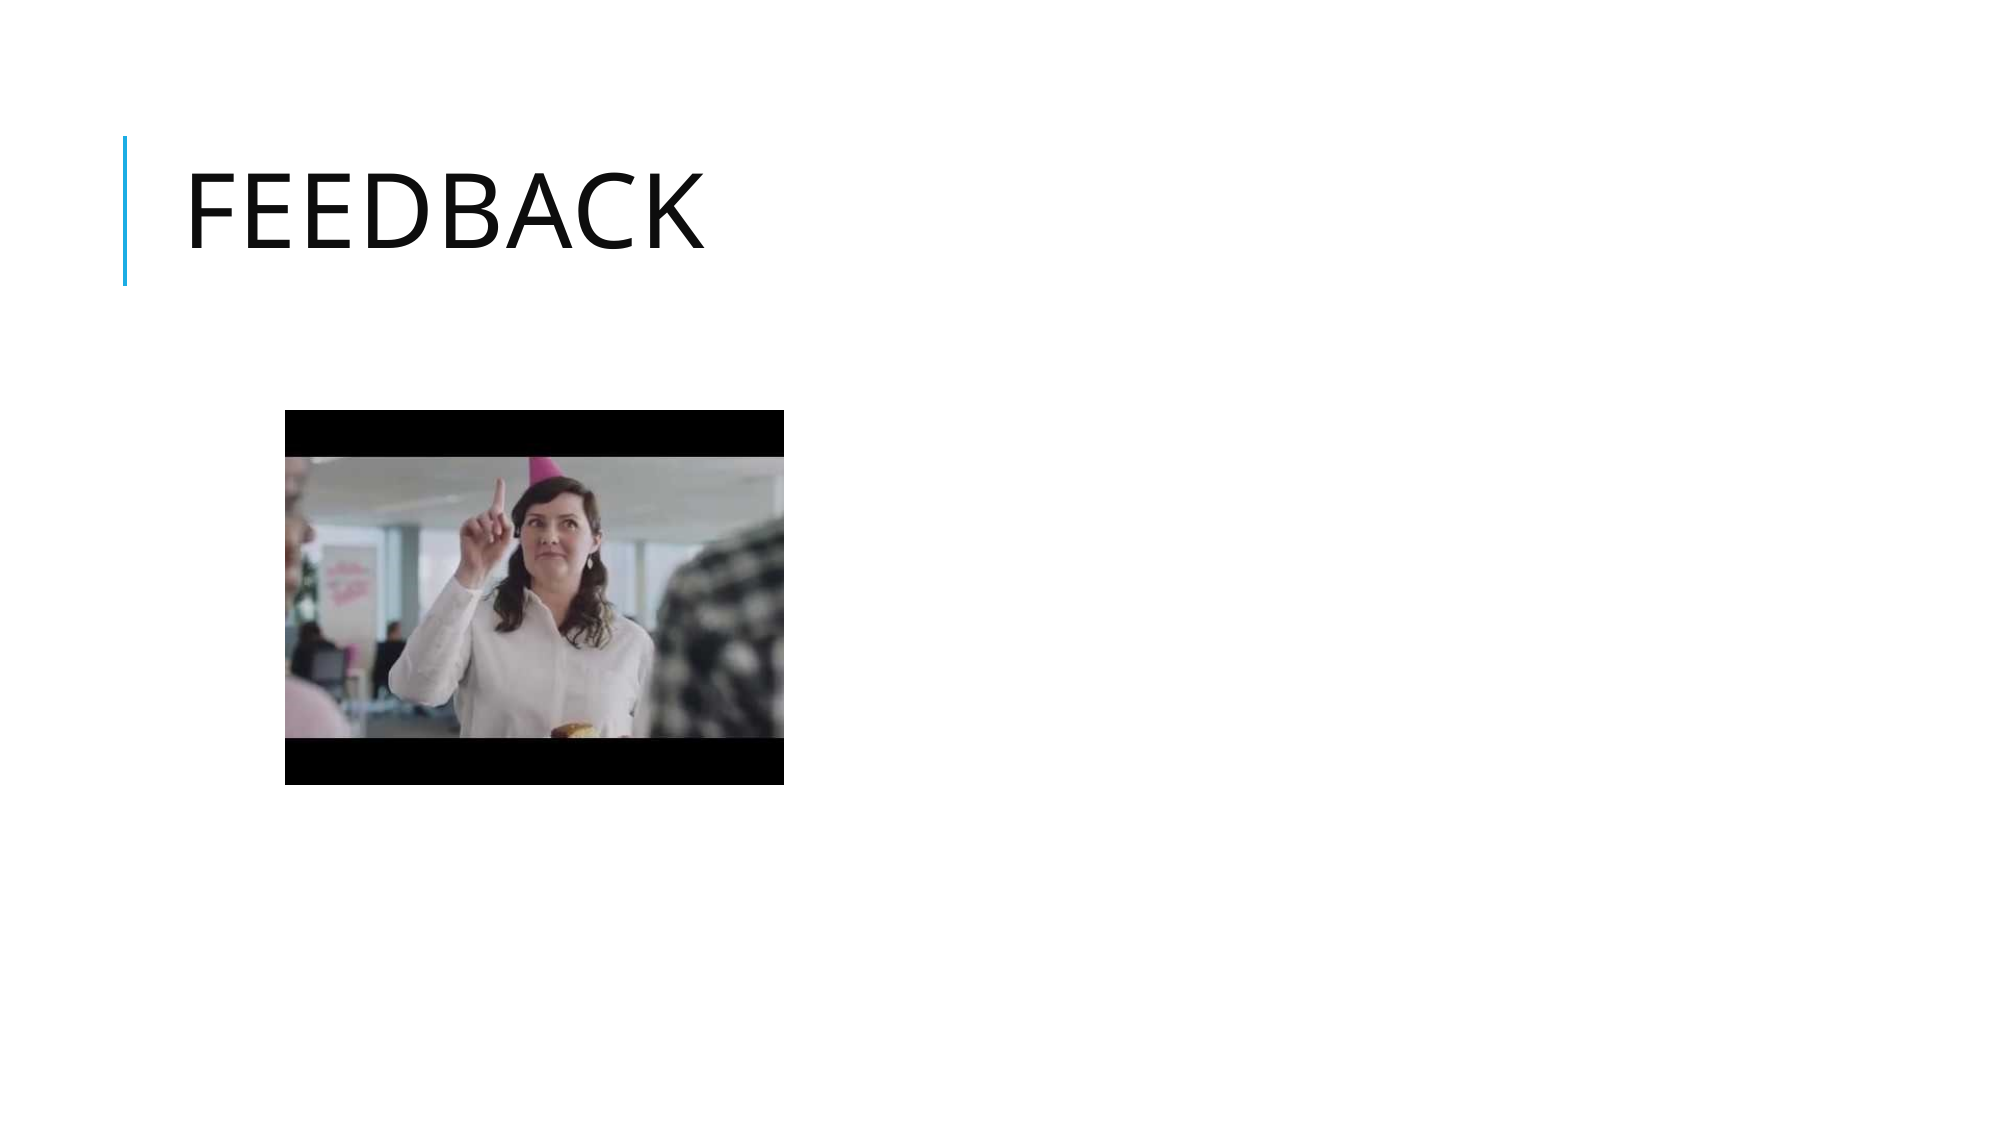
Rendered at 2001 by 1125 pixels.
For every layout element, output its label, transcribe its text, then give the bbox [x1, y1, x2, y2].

title Feedback [168, 96, 1763, 342]
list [284, 409, 785, 786]
